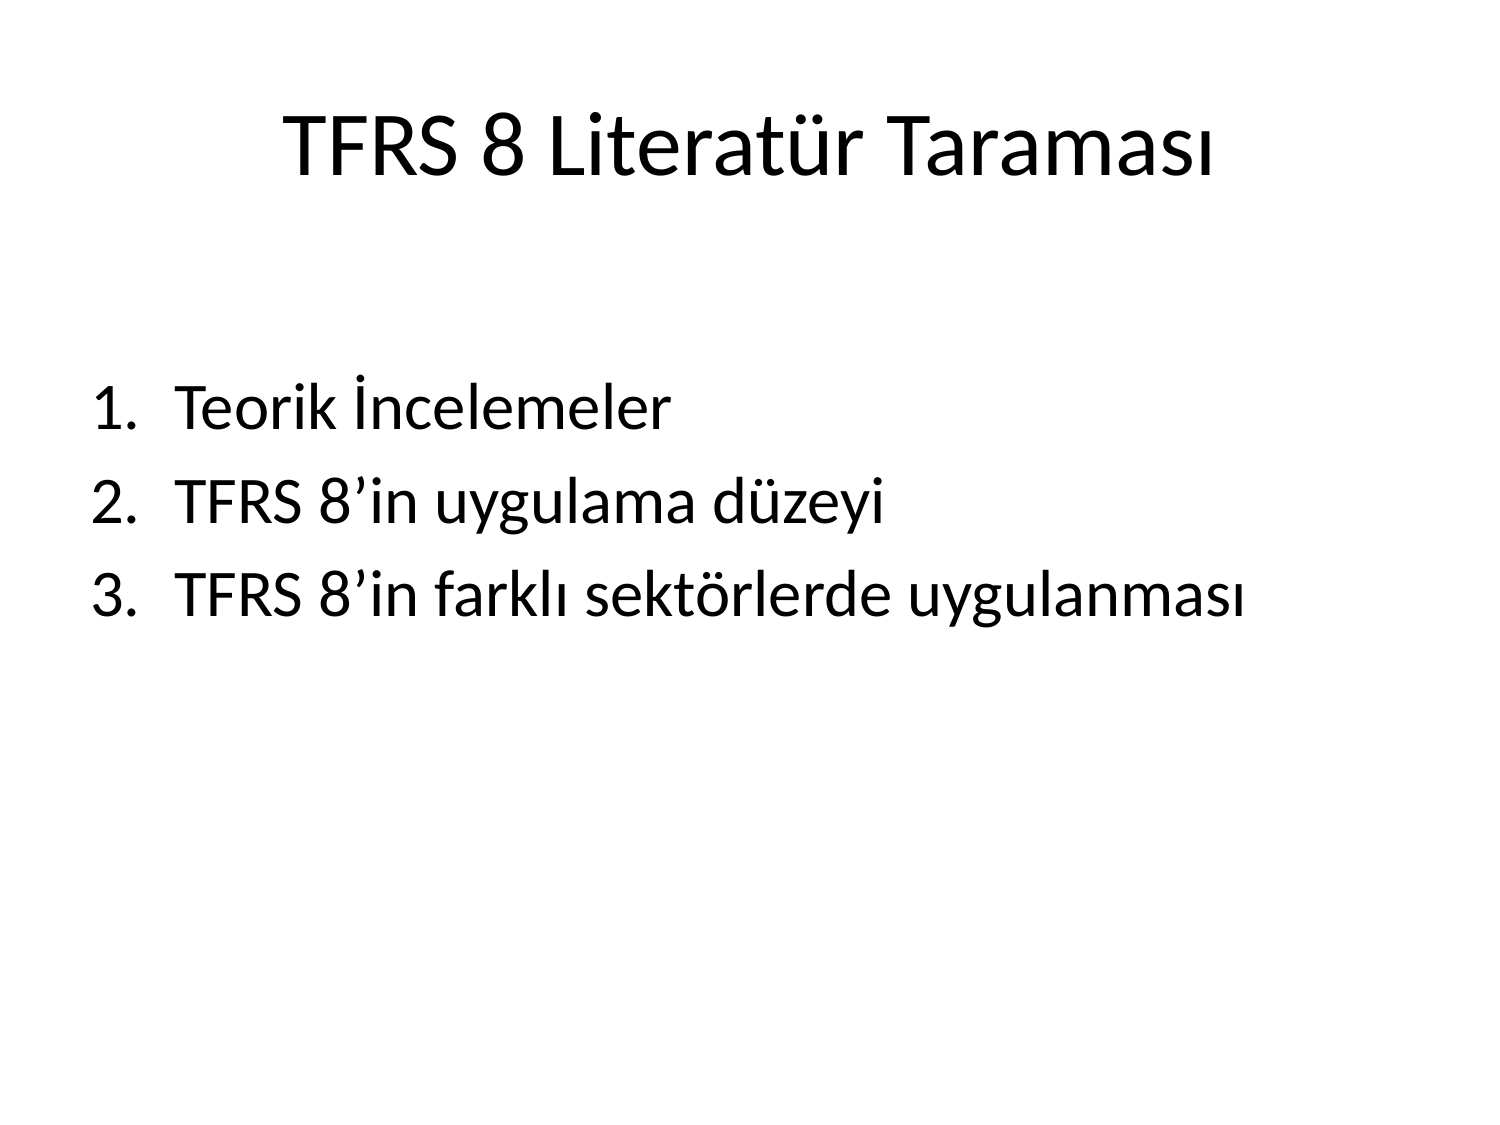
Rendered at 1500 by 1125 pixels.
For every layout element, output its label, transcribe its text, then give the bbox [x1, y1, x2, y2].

list Teorik İncelemeler TFRS 8’in uygulama düzeyi TFRS 8’in farklı sektörlerde uygulanması [75, 262, 1425, 1005]
title TFRS 8 Literatür Taraması [75, 45, 1425, 233]
